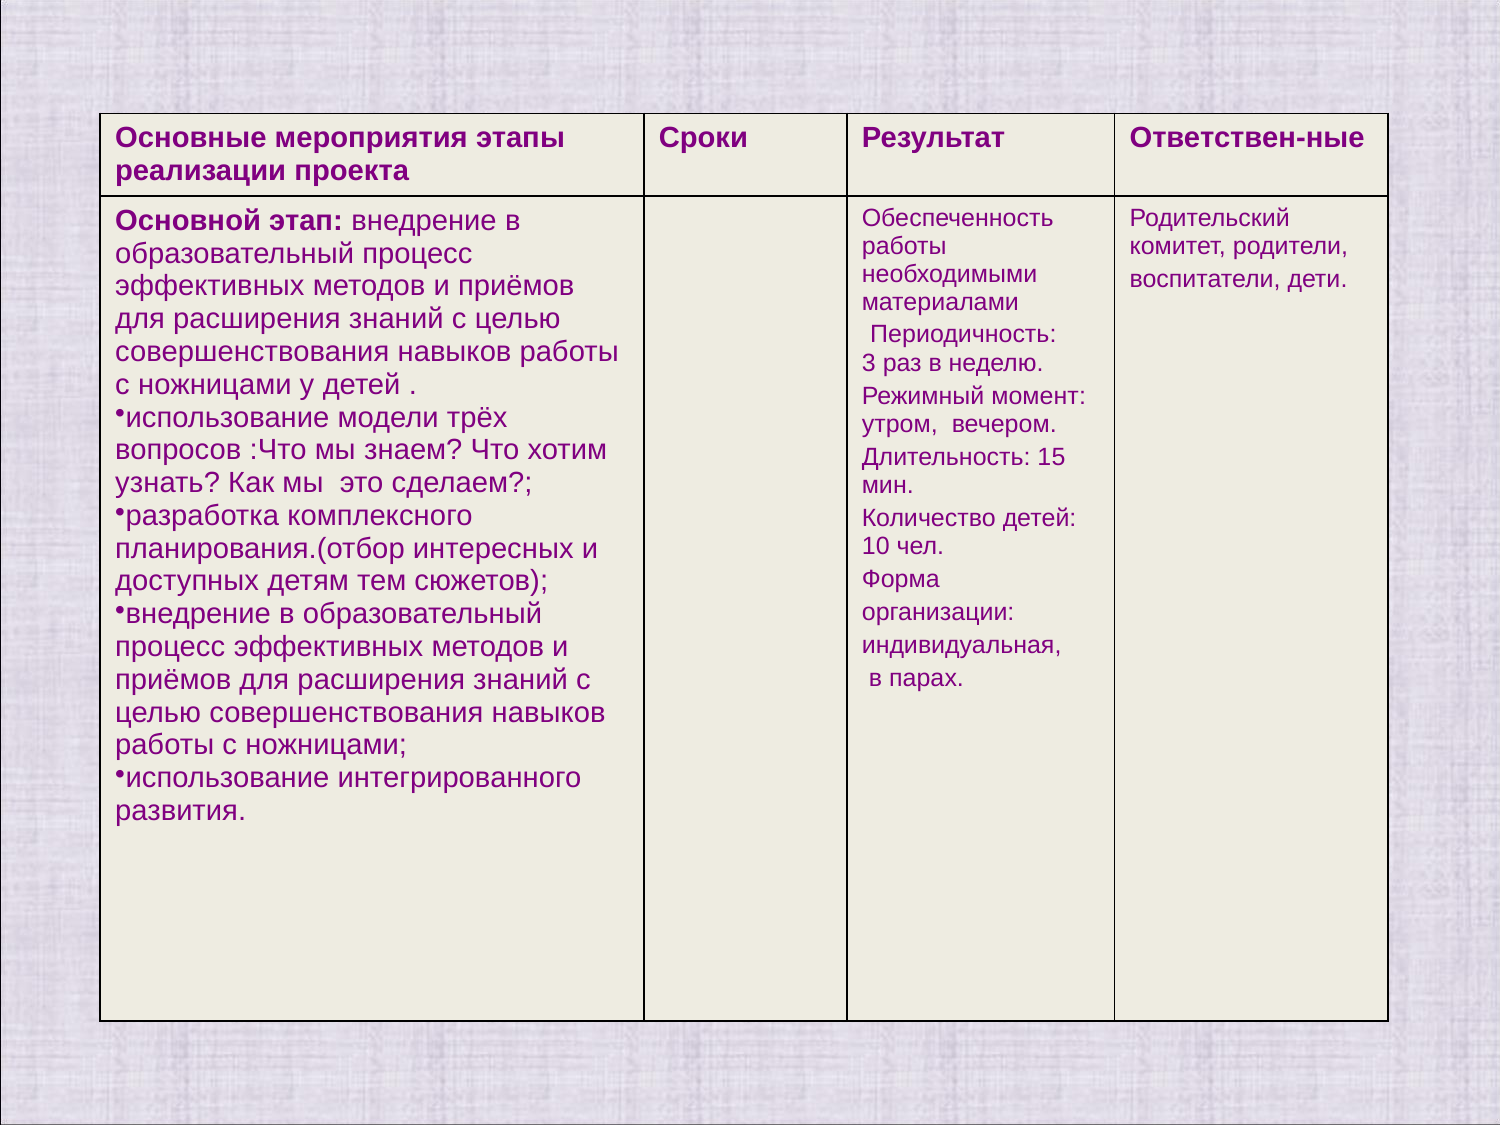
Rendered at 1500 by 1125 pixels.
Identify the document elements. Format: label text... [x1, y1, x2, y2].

table_cell [645, 197, 846, 1020]
table_header Ответствен-ные [1115, 114, 1387, 195]
table_cell Основной этап: внедрение в образовательный процесс эффективных методов и приёмов для расширения знаний с целью совершенствования навыков работы с ножницами у детей . использование модели трёх вопросов :Что мы знаем? Что хотим узнать? Как мы это сделаем?; разработка комплексного планирования.(отбор интересных и доступных детям тем сюжетов); внедрение в образовательный процесс эффективных методов и приёмов для расширения знаний с целью совершенствования навыков работы с ножницами; использование интегрированного развития. [101, 197, 643, 1020]
picture [0, 0, 1500, 1125]
table_header Сроки [645, 114, 846, 195]
table_header Основные мероприятия этапы реализации проекта [101, 114, 643, 195]
table_header Результат [848, 114, 1114, 195]
table_cell Обеспеченность работы необходимыми материалами Периодичность: 3 раз в неделю. Режимный момент: утром, вечером. Длительность: 15 мин. Количество детей: 10 чел. Форма организации: индивидуальная, в парах. [848, 197, 1114, 1020]
table_cell Родительский комитет, родители, воспитатели, дети. [1115, 197, 1387, 1020]
